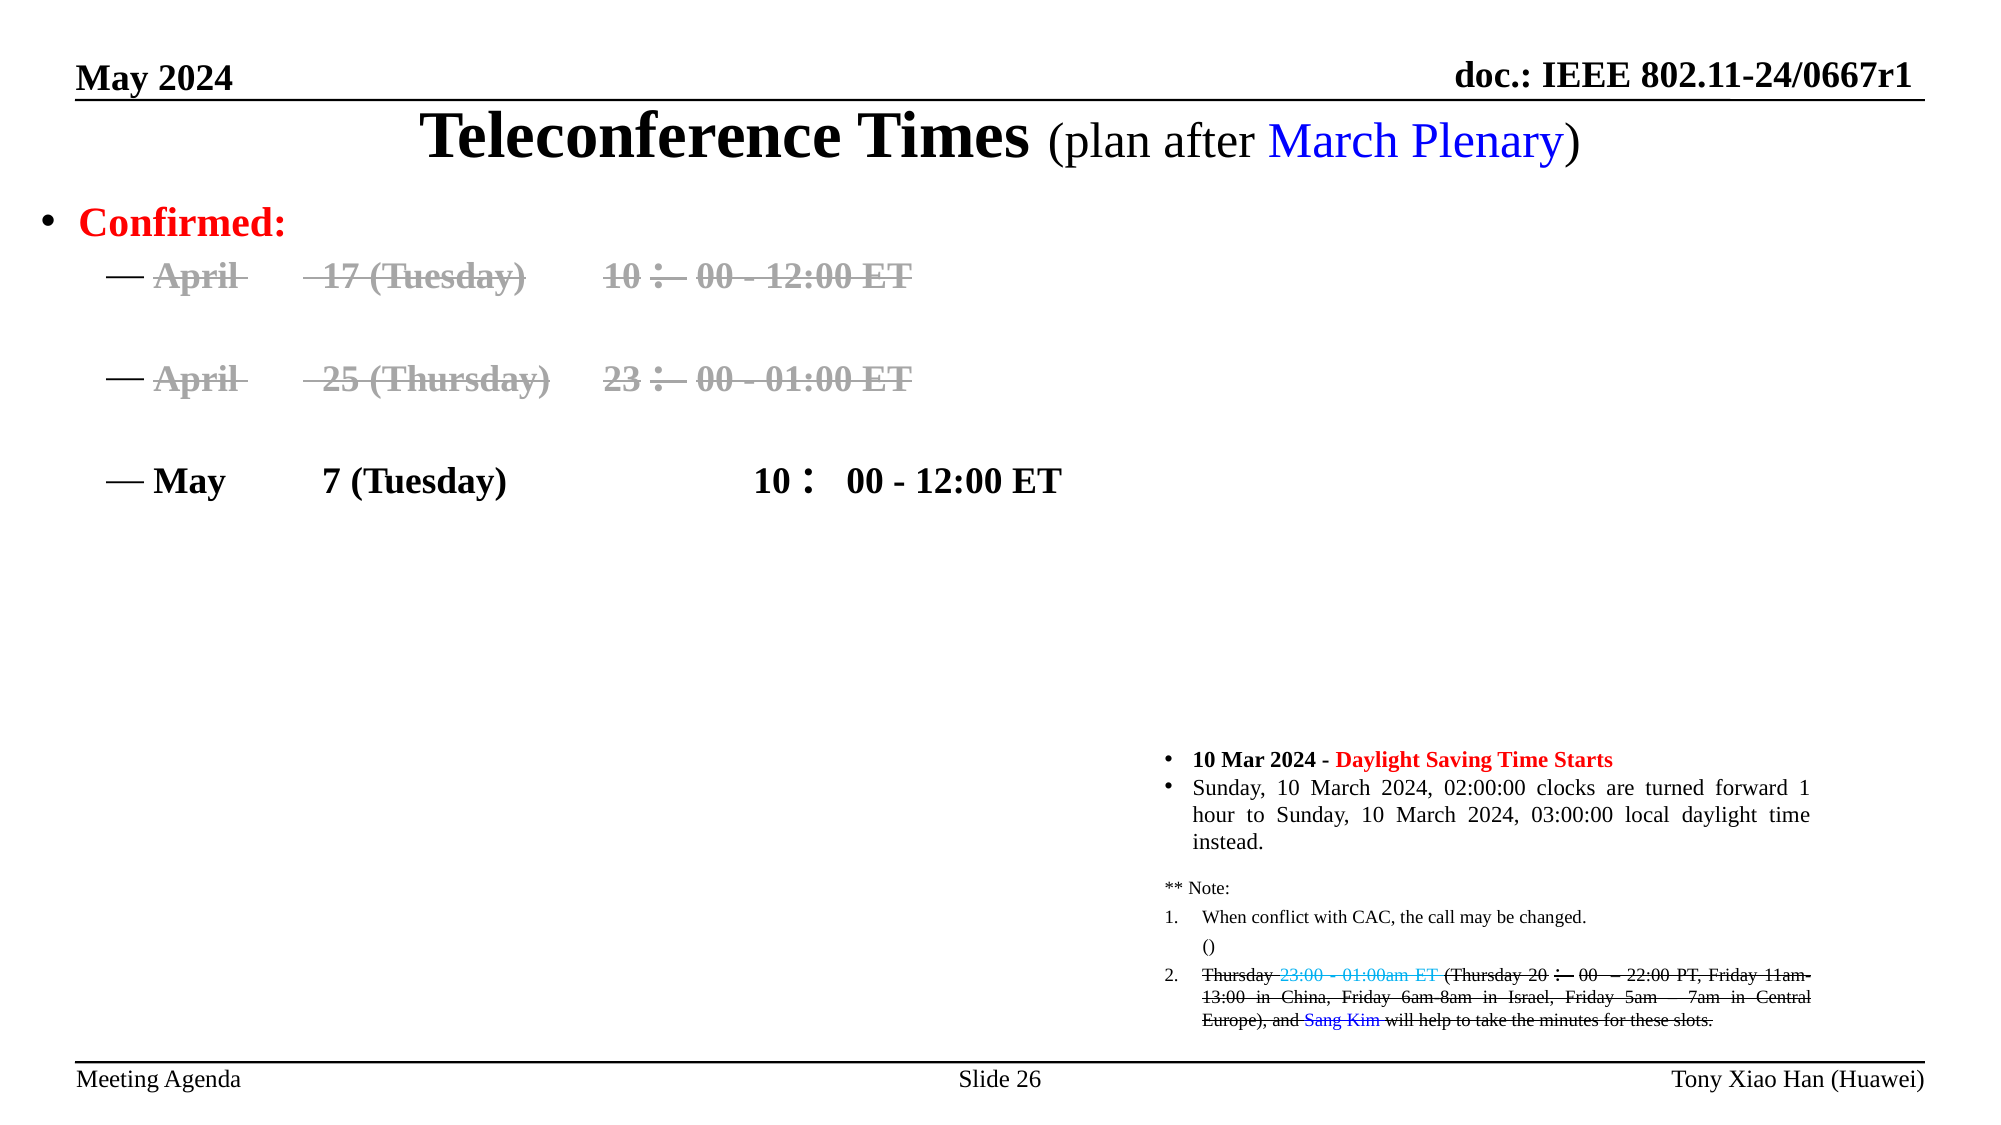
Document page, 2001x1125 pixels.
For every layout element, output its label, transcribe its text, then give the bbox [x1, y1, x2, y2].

text_box ** Note: When conflict with CAC, the call may be changed. () Thursday 23:00 - 01:00am ET (Thursday 20：00 – 22:00 PT, Friday 11am-13:00 in China, Friday 6am-8am in Israel, Friday 5am – 7am in Central Europe), and Sang Kim will help to take the minutes for these slots. [1149, 868, 1827, 1038]
text_box Teleconference Times (plan after March Plenary) [0, 87, 2000, 175]
text_box Confirmed: April 17 (Tuesday) 10：00 - 12:00 ET April 25 (Thursday) 23：00 - 01:00 ET May 7 (Tuesday) 10：00 - 12:00 ET [25, 187, 1175, 1051]
text_box 10 Mar 2024 - Daylight Saving Time Starts Sunday, 10 March 2024, 02:00:00 clocks are turned forward 1 hour to Sunday, 10 March 2024, 03:00:00 local daylight time instead. [1149, 737, 1827, 862]
